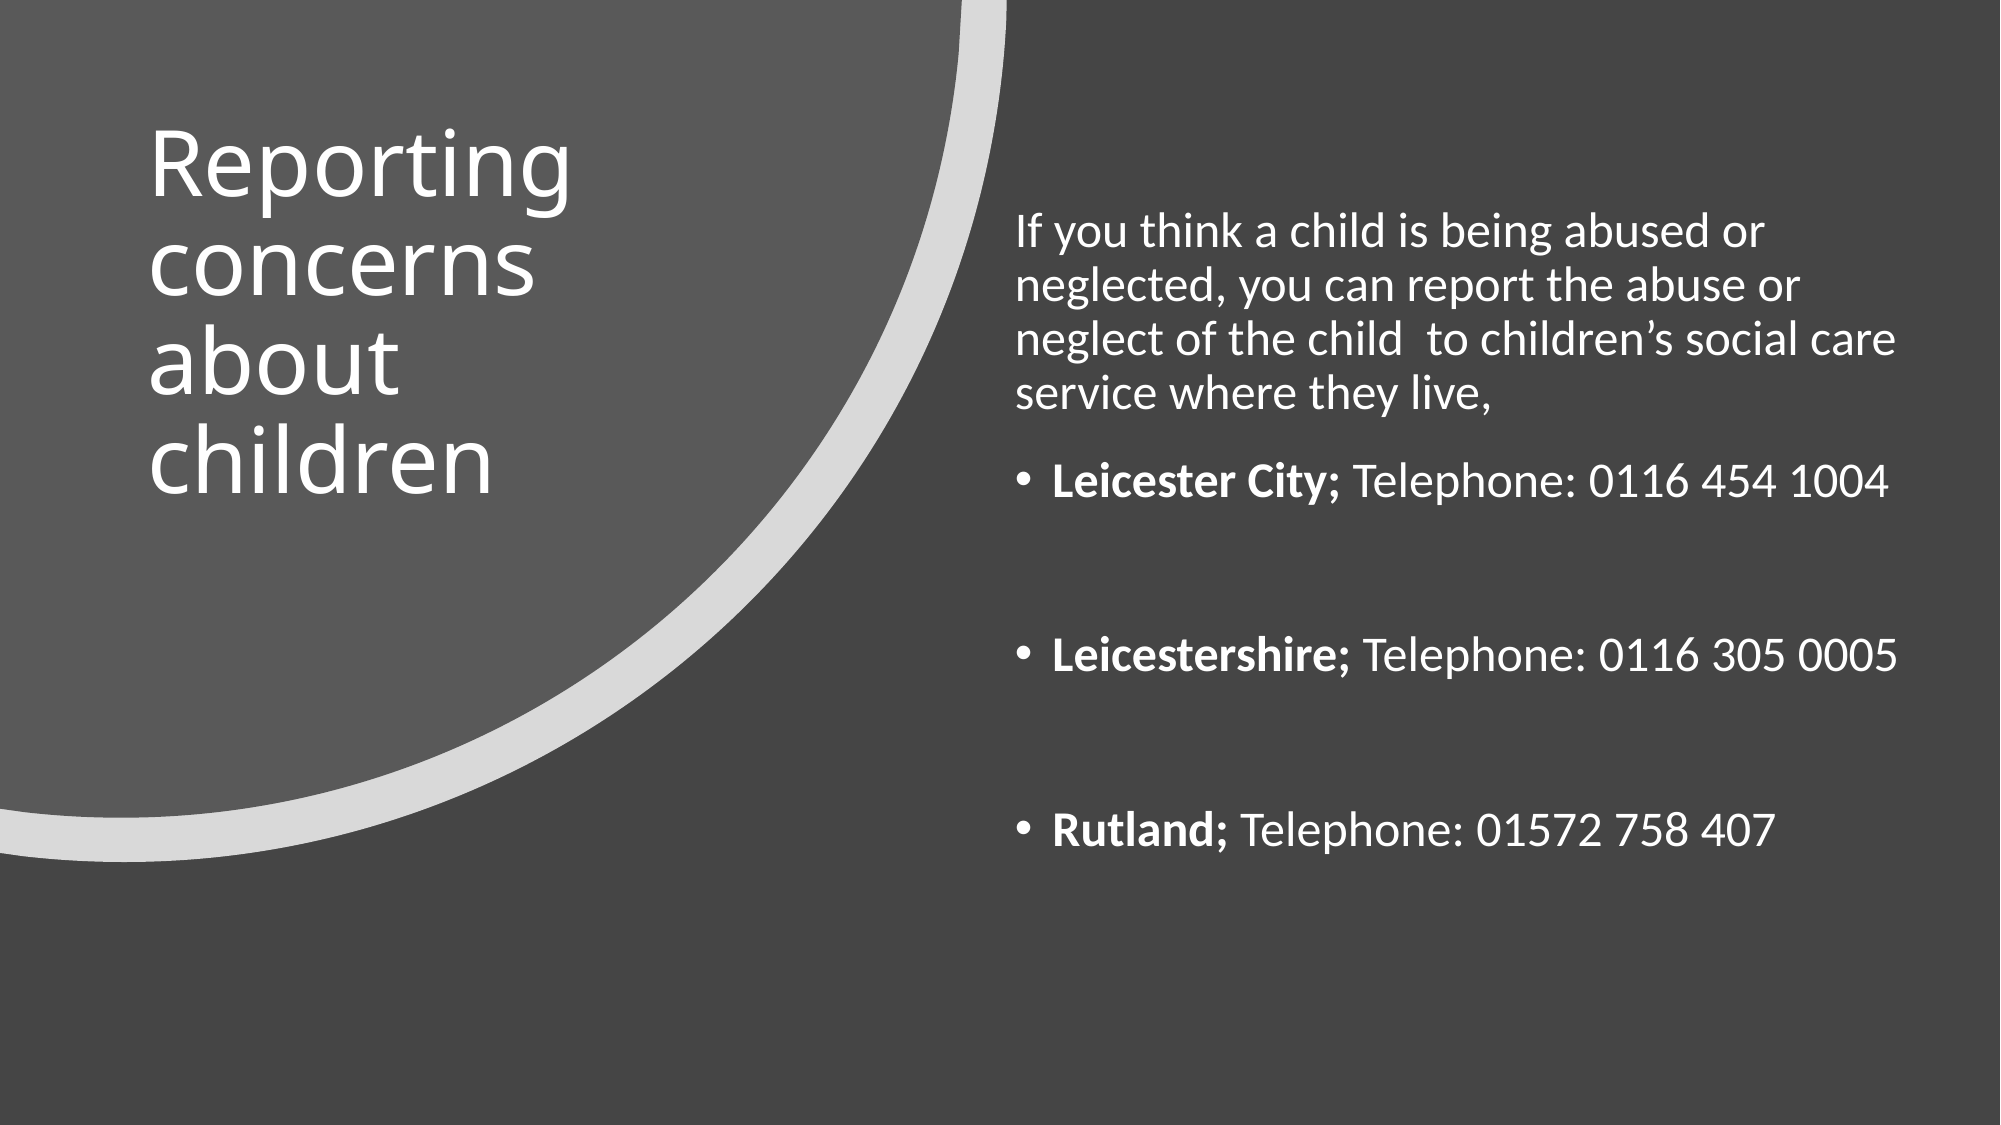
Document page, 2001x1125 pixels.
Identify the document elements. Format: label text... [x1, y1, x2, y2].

text_box [0, 0, 1008, 864]
list If you think a child is being abused or neglected, you can report the abuse or neglect of the child to children’s social care service where they live, Leicester City; Telephone: 0116 454 1004 Leicestershire; Telephone: 0116 305 0005 Rutland; Telephone: 01572 758 407 [999, 174, 1932, 968]
text_box [0, 0, 963, 819]
title Reporting concerns about children [131, 59, 691, 572]
